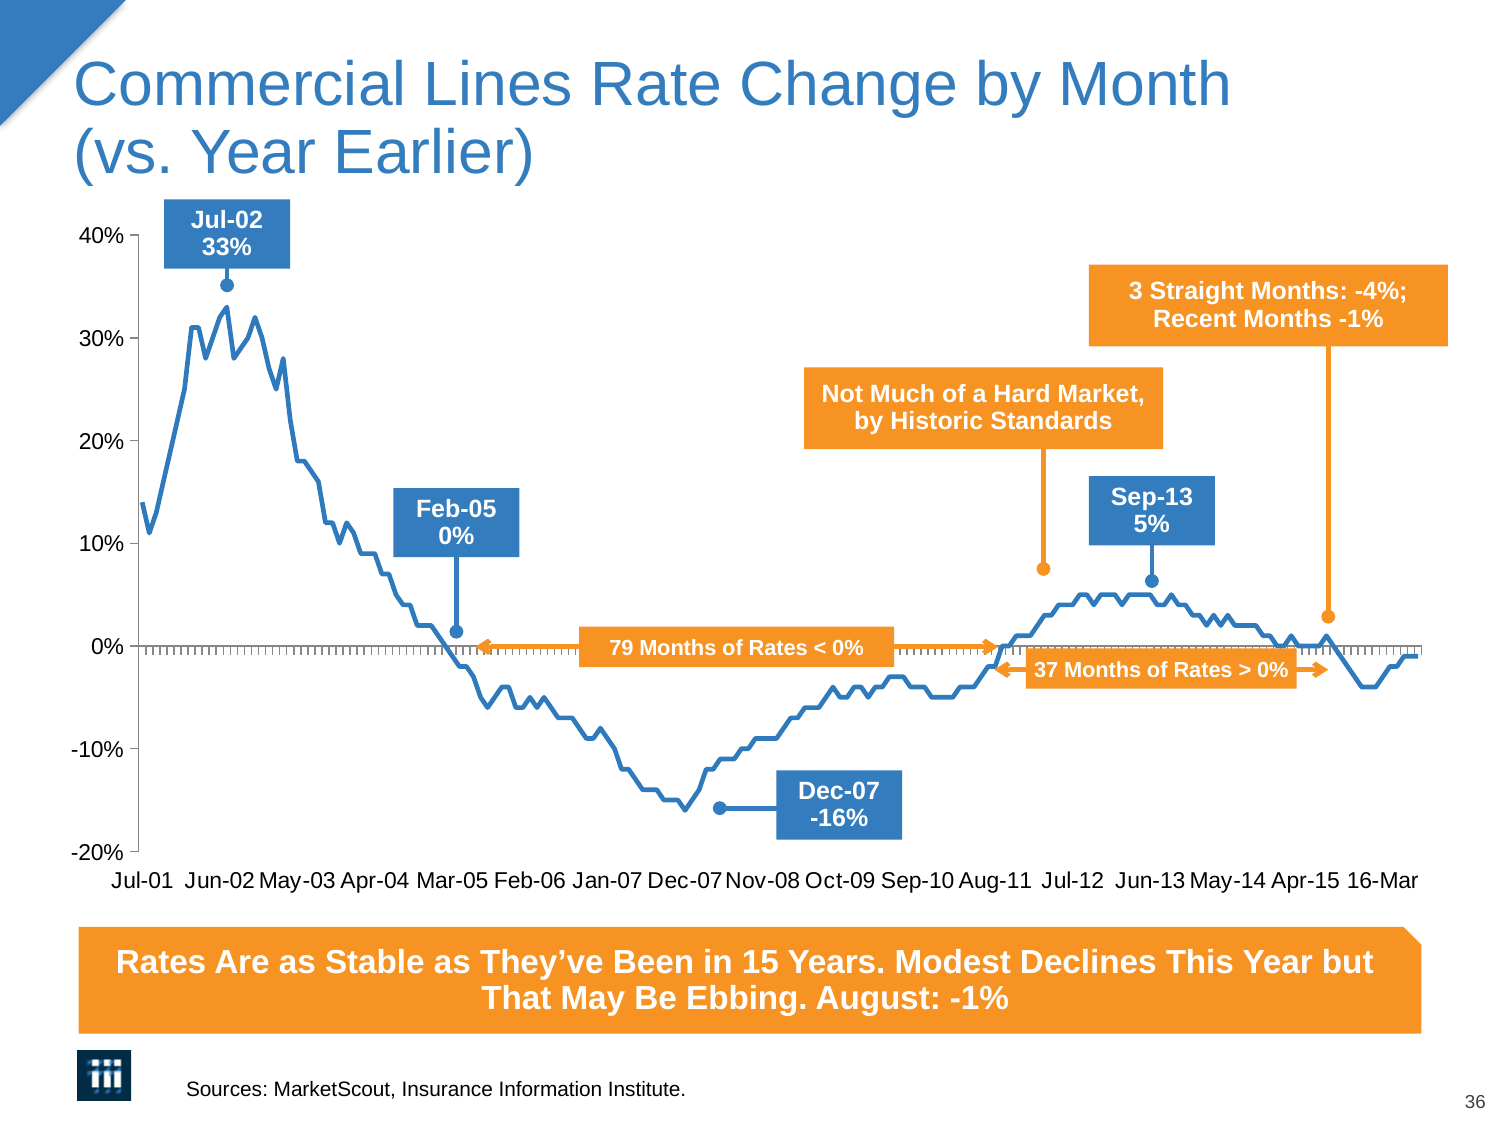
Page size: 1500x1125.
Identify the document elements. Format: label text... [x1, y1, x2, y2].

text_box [994, 648, 1329, 689]
chart [37, 199, 1463, 922]
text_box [393, 487, 520, 632]
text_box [474, 626, 999, 668]
text_box Rates Are as Stable as They’ve Been in 15 Years. Modest Declines This Year but That May Be Ebbing. August: -1% [78, 929, 1422, 1034]
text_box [1088, 264, 1449, 617]
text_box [719, 770, 903, 840]
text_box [163, 199, 291, 286]
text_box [803, 367, 1164, 570]
list Sources: MarketScout, Insurance Information Institute. [186, 1032, 1446, 1101]
title Commercial Lines Rate Change by Month (vs. Year Earlier) [58, 38, 1446, 195]
